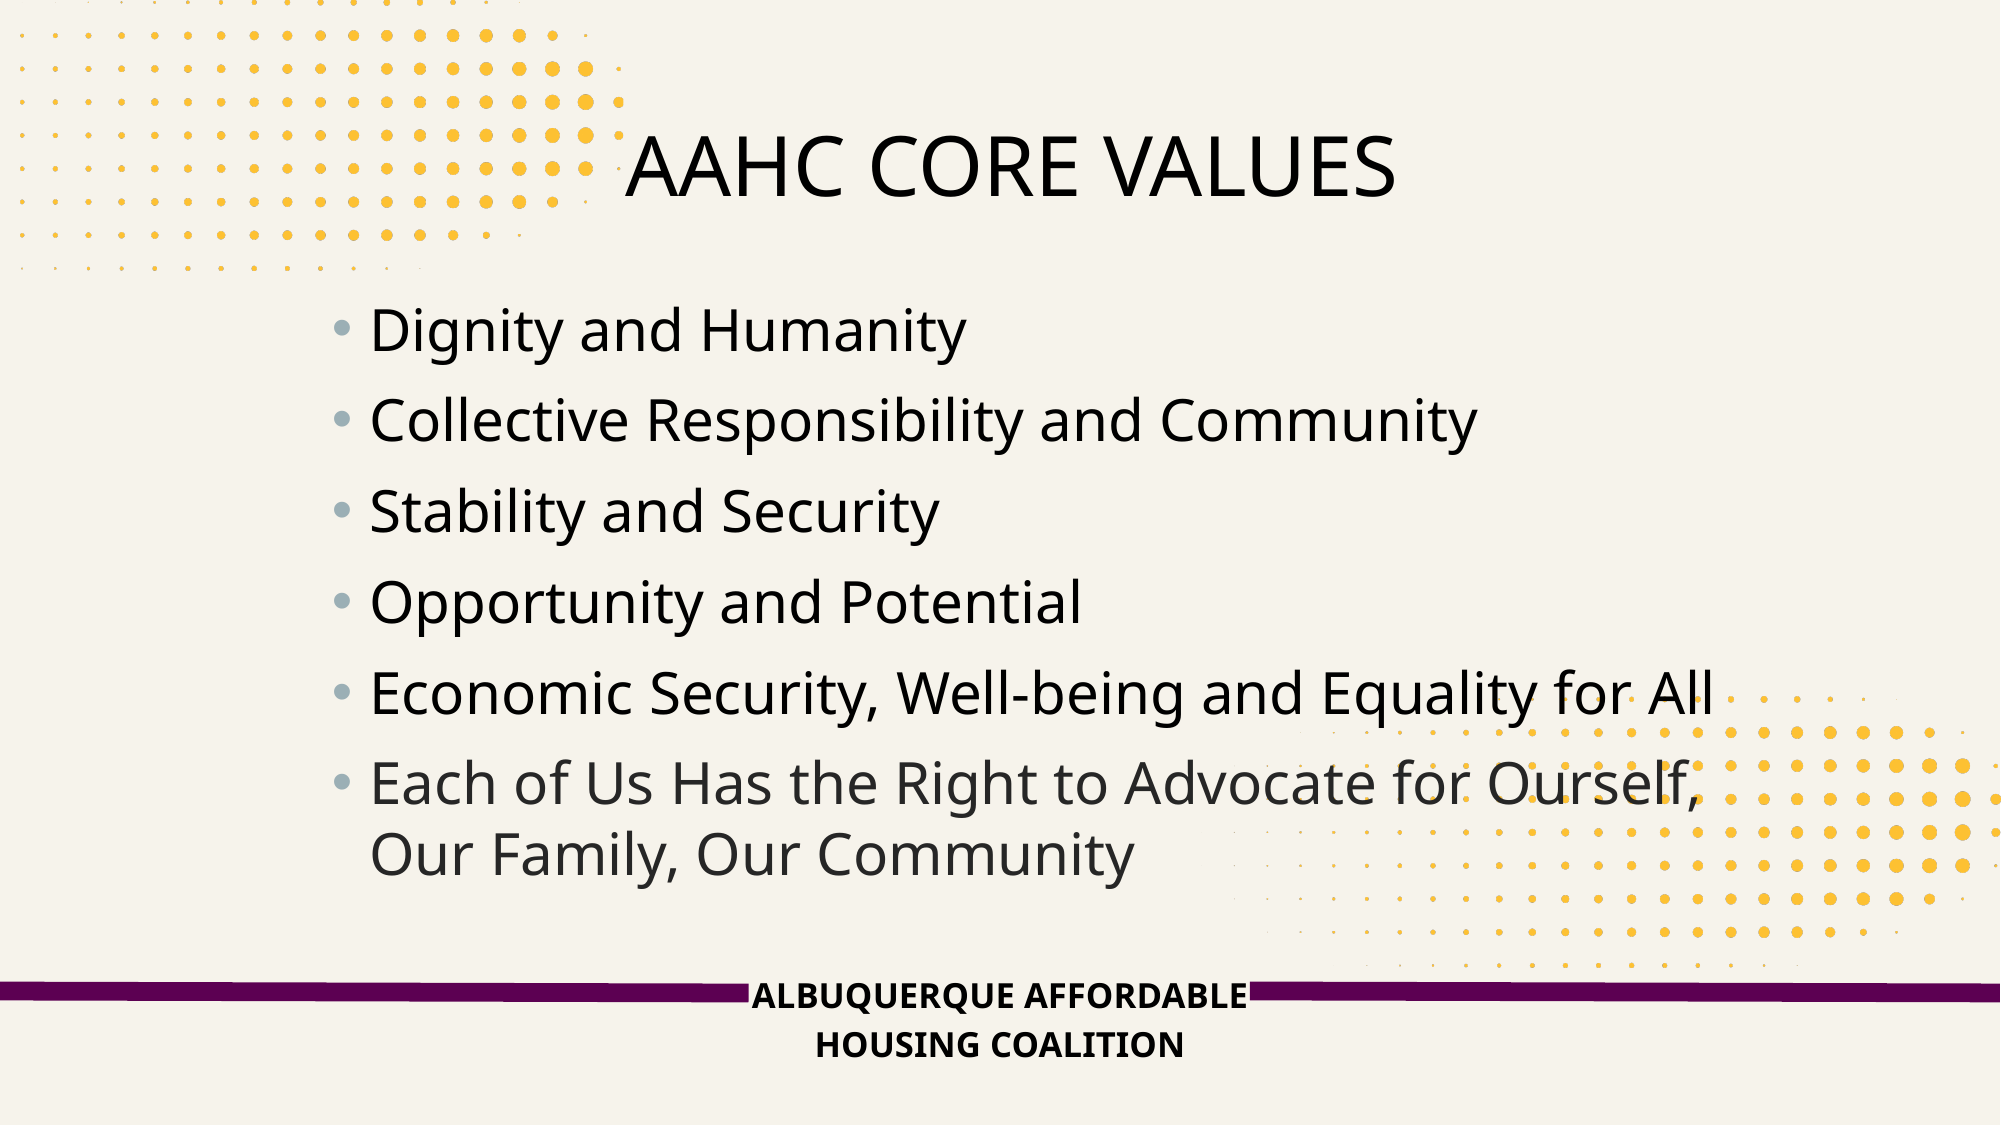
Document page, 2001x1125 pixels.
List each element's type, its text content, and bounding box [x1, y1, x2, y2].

text_box AAHC Core Values [624, 88, 2000, 213]
text_box Dignity and Humanity Collective Responsibility and Community Stability and Security Opportunity and Potential Economic Security, Well-being and Equality for All Each of Us Has the Right to Advocate for Ourself, Our Family, Our Community [316, 285, 1803, 862]
text_box [0, 0, 624, 271]
text_box ALBUQUERQUE AFFORDABLE HOUSING COALITION [623, 967, 1377, 1113]
text_box [1201, 696, 2000, 968]
